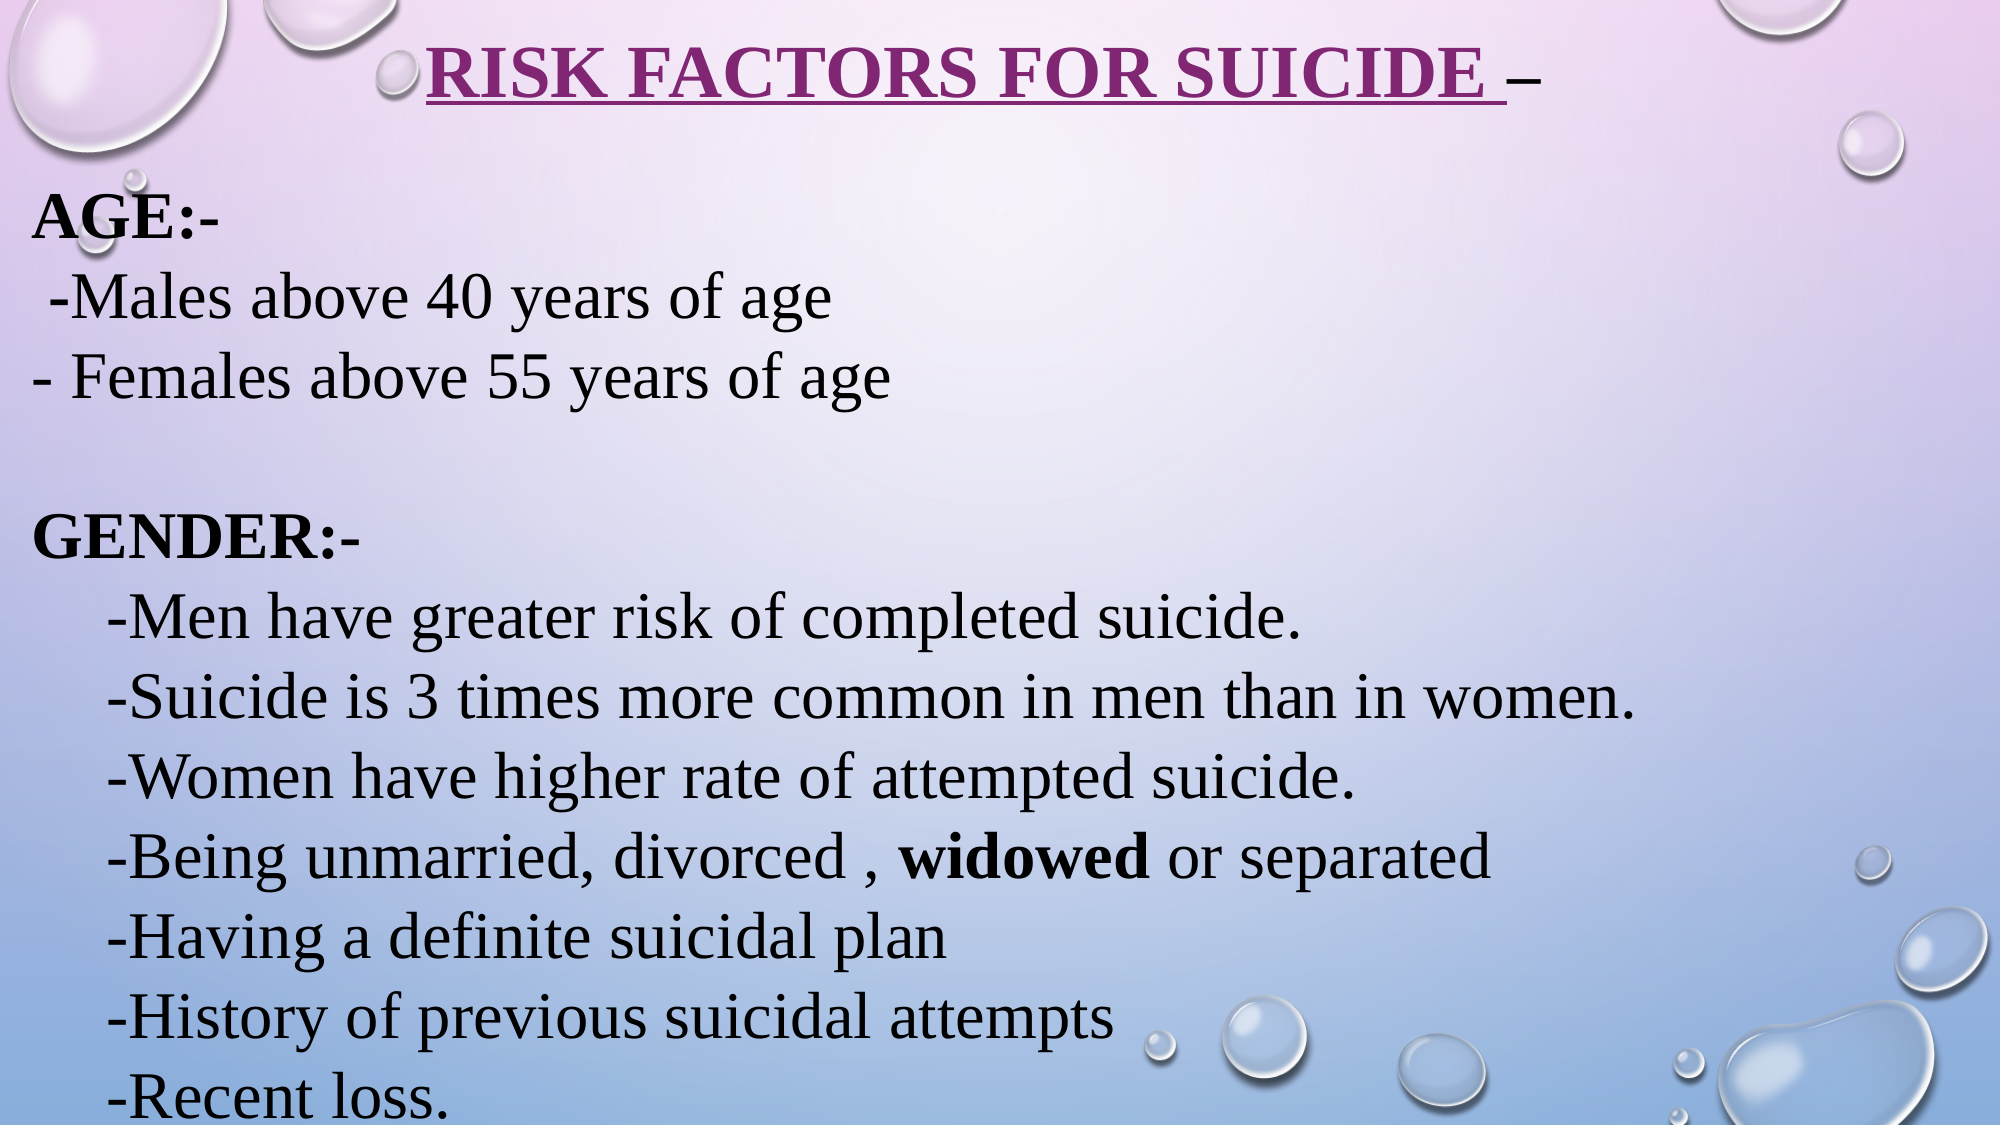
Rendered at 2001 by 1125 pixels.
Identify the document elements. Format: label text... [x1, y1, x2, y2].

picture [0, 0, 2000, 1125]
text_box RISK FACTORS FOR SUICIDE – AGE:- -Males above 40 years of age - Females above 55 years of age GENDER:- -Men have greater risk of completed suicide. -Suicide is 3 times more common in men than in women. -Women have higher rate of attempted suicide. -Being unmarried, divorced , widowed or separated -Having a definite suicidal plan -History of previous suicidal attempts -Recent loss. [16, 14, 1950, 1125]
